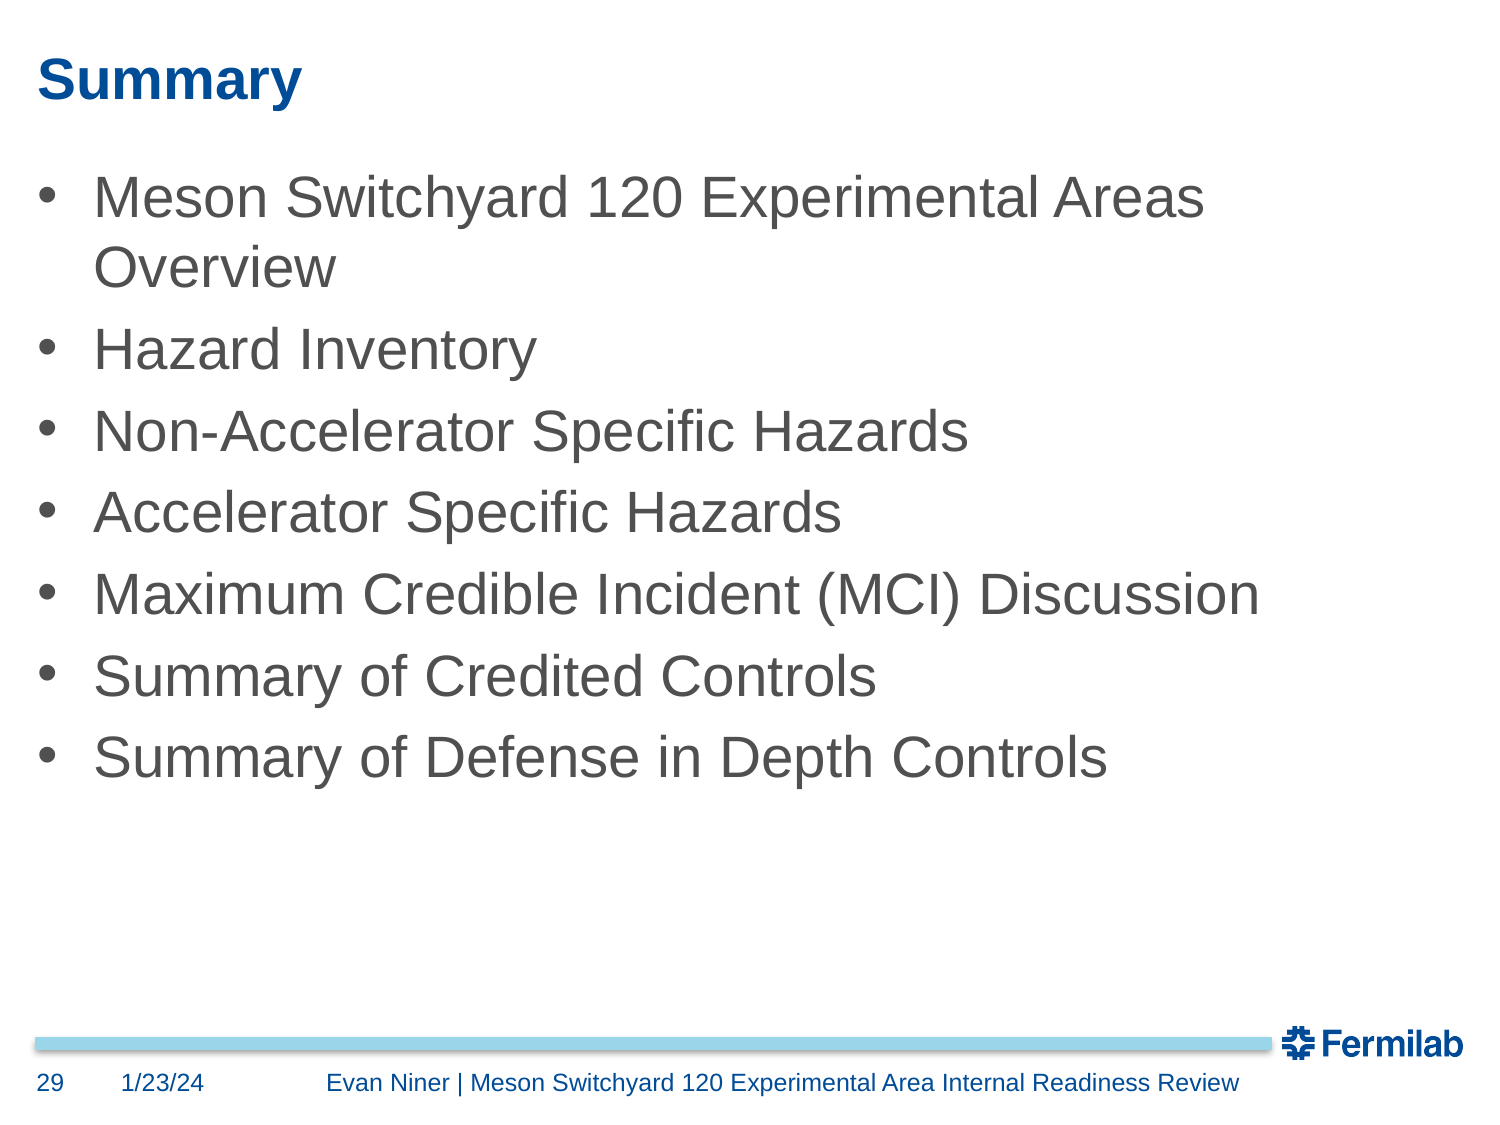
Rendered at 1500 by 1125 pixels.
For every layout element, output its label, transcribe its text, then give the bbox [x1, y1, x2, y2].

picture [1282, 1026, 1463, 1060]
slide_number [120, 1066, 360, 1106]
slide_number 29 [36, 1066, 105, 1106]
footer Evan Niner | Meson Switchyard 120 Experimental Area Internal Readiness Review [325, 1066, 1326, 1104]
list Meson Switchyard 120 Experimental Areas Overview Hazard Inventory Non-Accelerator Specific Hazards Accelerator Specific Hazards Maximum Credible Incident (MCI) Discussion Summary of Credited Controls Summary of Defense in Depth Controls [37, 159, 1461, 925]
title Summary [37, 41, 1463, 112]
